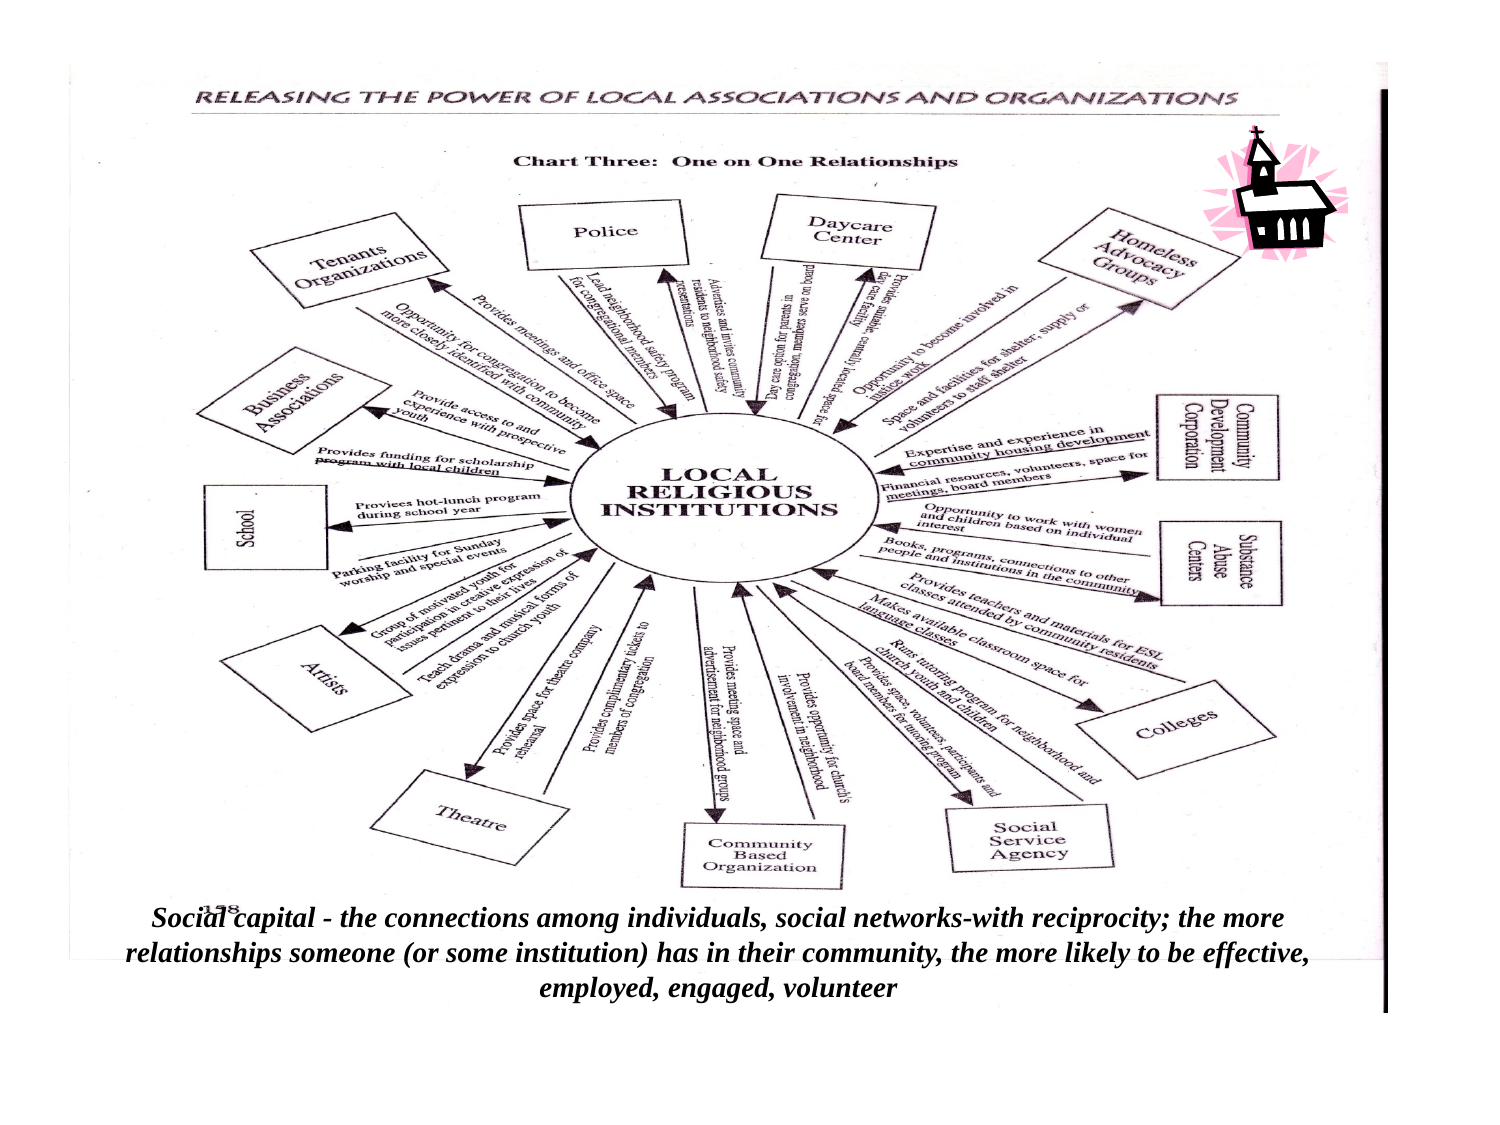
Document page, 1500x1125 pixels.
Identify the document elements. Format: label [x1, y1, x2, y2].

picture [62, 62, 1388, 1013]
